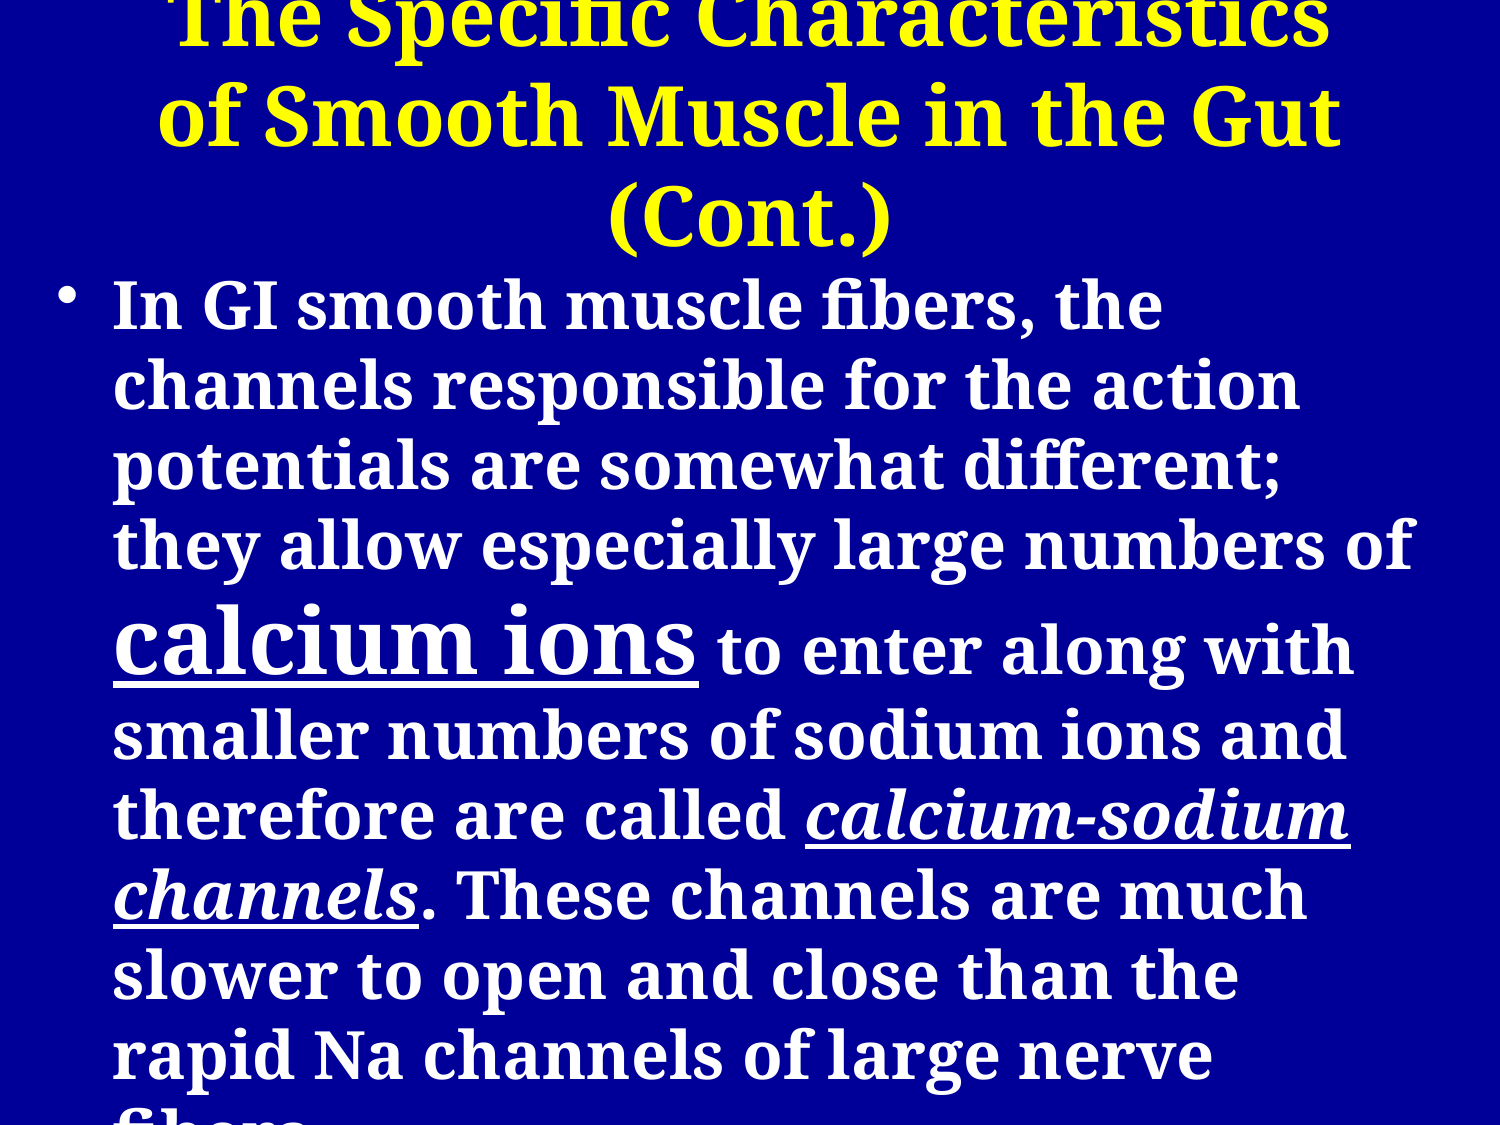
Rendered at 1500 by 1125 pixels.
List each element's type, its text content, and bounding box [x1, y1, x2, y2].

title The Specific Characteristics of Smooth Muscle in the Gut (Cont.) [112, 18, 1388, 207]
list In GI smooth muscle fibers, the channels responsible for the action potentials are somewhat different; they allow especially large numbers of calcium ions to enter along with smaller numbers of sodium ions and therefore are called calcium-sodium channels. These channels are much slower to open and close than the rapid Na channels of large nerve fibers. [41, 255, 1448, 931]
